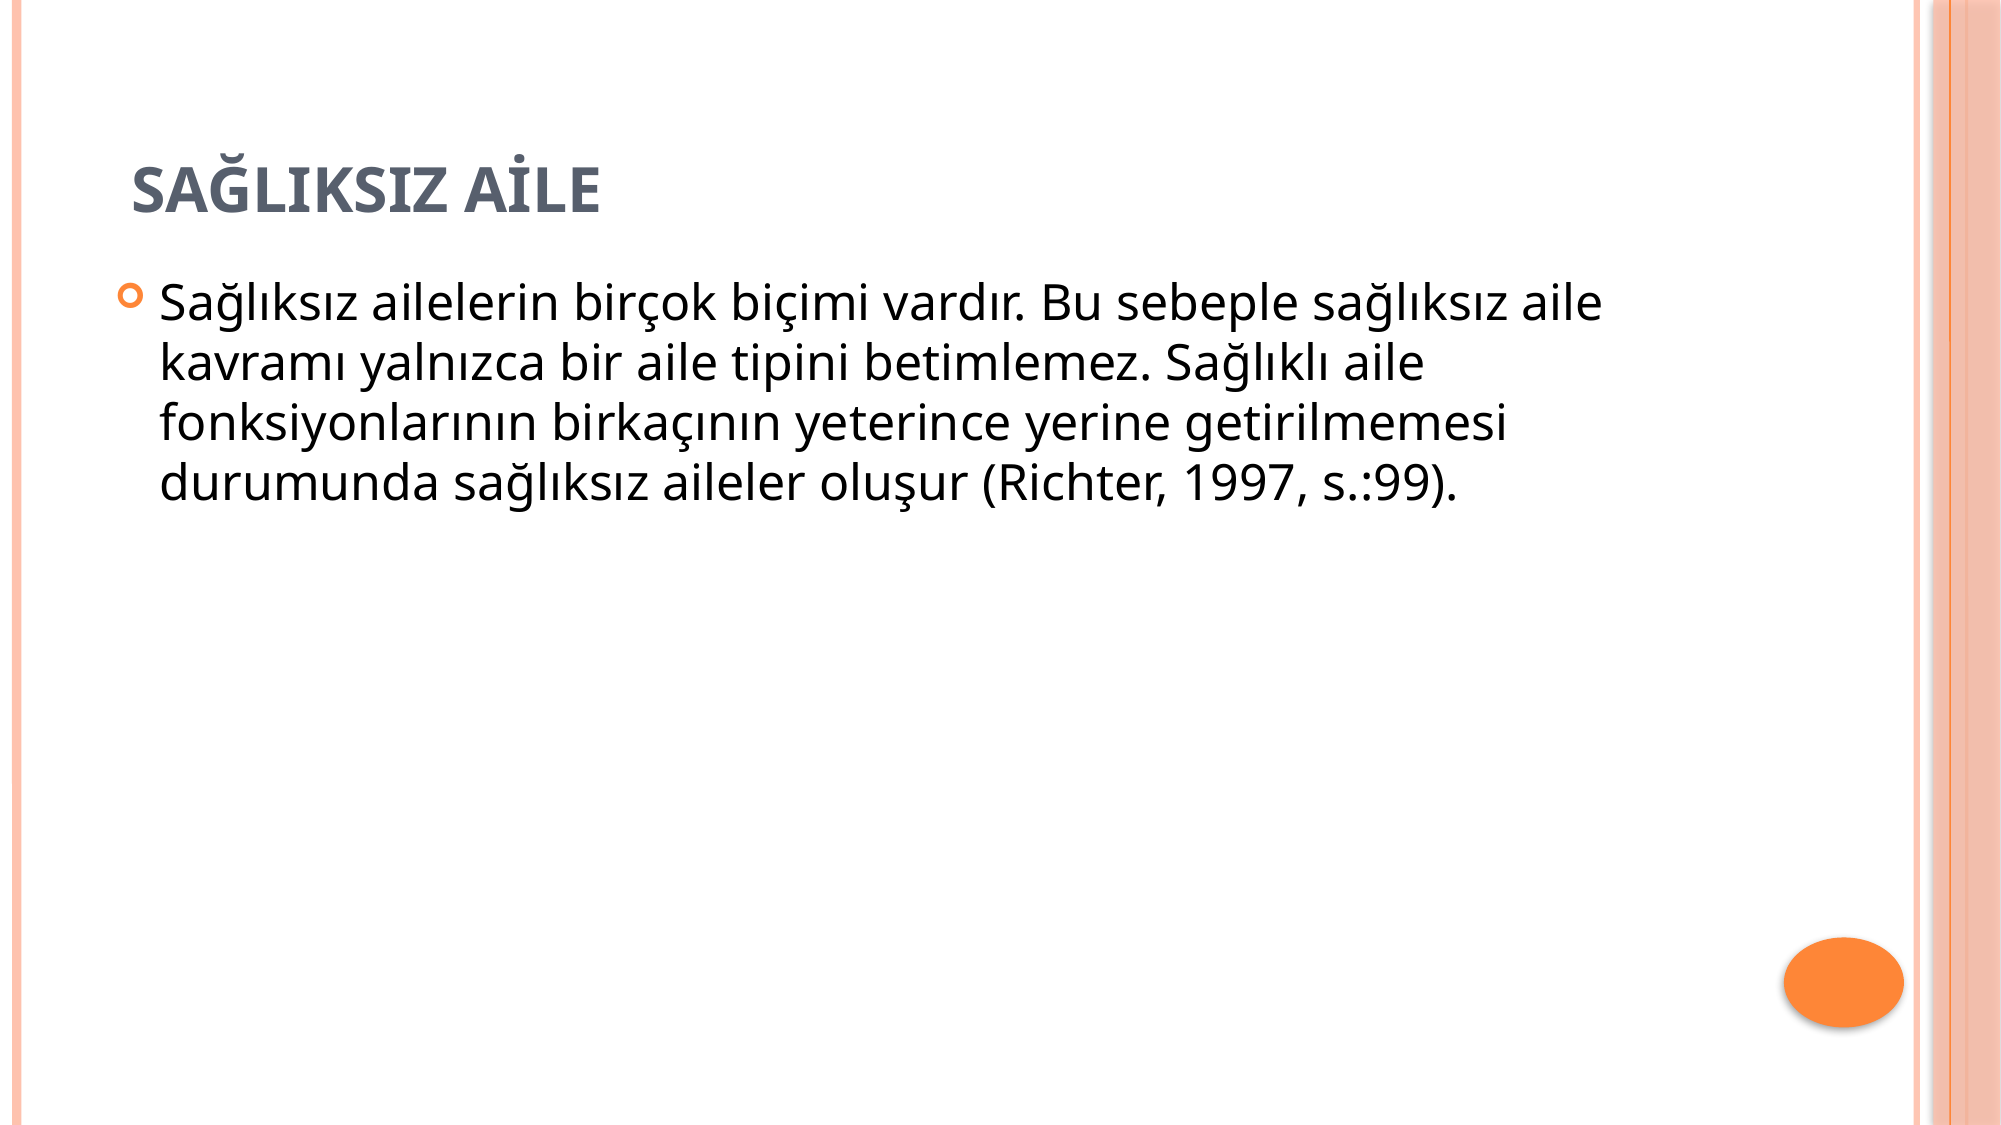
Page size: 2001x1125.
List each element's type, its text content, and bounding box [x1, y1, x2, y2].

title Sağlıksız Aile [99, 45, 1734, 233]
list Sağlıksız ailelerin birçok biçimi vardır. Bu sebeple sağlıksız aile kavramı yalnızca bir aile tipini betimlemez. Sağlıklı aile fonksiyonlarının birkaçının yeterince yerine getirilmemesi durumunda sağlıksız aileler oluşur (Richter, 1997, s.:99). [99, 262, 1734, 1062]
